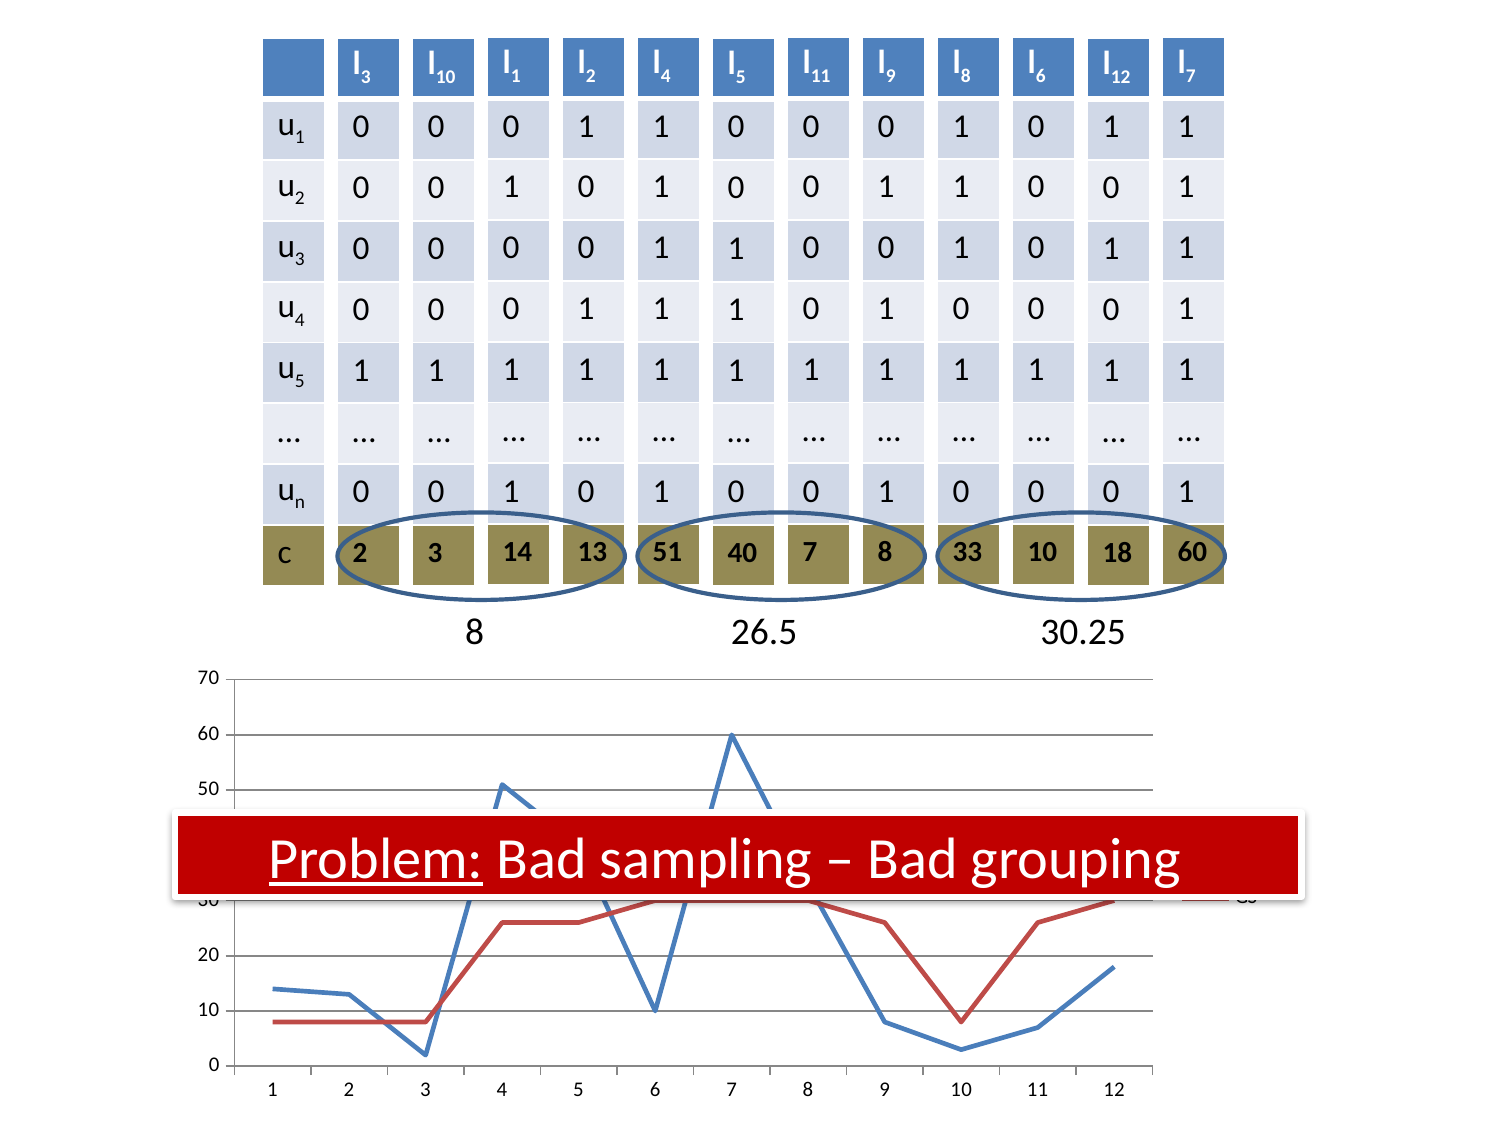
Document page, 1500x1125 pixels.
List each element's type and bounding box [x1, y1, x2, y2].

table_cell [338, 567, 364, 585]
table_cell [563, 403, 624, 462]
table_cell [563, 343, 624, 402]
table_cell [1088, 222, 1149, 281]
table_header [413, 39, 474, 96]
table_cell [788, 282, 849, 341]
table_cell [938, 282, 999, 341]
chart [174, 660, 1313, 1111]
table_cell [638, 403, 699, 462]
table_cell [938, 160, 999, 219]
table_cell [1163, 221, 1224, 280]
table_cell [1163, 160, 1224, 219]
table_cell [1088, 465, 1149, 515]
table_cell [938, 101, 999, 158]
table_cell [1163, 343, 1224, 402]
table_cell [863, 282, 924, 341]
table_cell [1088, 102, 1149, 159]
table_cell [938, 464, 999, 523]
table_header [1088, 39, 1149, 96]
table_cell [788, 403, 849, 462]
table_cell [338, 526, 367, 545]
table_cell [788, 160, 849, 219]
table_cell [413, 161, 474, 220]
table_cell [263, 343, 324, 402]
table_header [563, 38, 624, 96]
table_cell [892, 525, 924, 545]
table_cell [338, 283, 399, 342]
table_header [788, 38, 849, 96]
table_cell [1013, 221, 1074, 280]
table_cell [488, 282, 549, 341]
table_cell [488, 464, 549, 515]
table_cell [713, 465, 774, 515]
table_cell [263, 526, 324, 585]
text_box [635, 510, 928, 660]
table_cell [338, 102, 399, 159]
table_cell [1088, 283, 1149, 342]
table_cell [1192, 525, 1224, 545]
table_cell [638, 525, 670, 545]
table_cell [488, 403, 549, 462]
table_cell [1013, 282, 1074, 341]
table_cell [1088, 343, 1149, 402]
text_box [935, 510, 1228, 660]
table_cell [488, 343, 549, 402]
table_header [713, 39, 774, 96]
table_cell [263, 283, 324, 342]
table_cell [863, 101, 924, 158]
table_cell [413, 404, 474, 463]
table_cell [263, 102, 324, 159]
table_cell [488, 221, 549, 280]
table_cell [713, 404, 774, 463]
table_cell [563, 101, 624, 158]
table_cell [413, 465, 474, 515]
table_cell [563, 464, 624, 523]
table_cell [713, 283, 774, 342]
table_cell [863, 403, 924, 462]
table_cell [413, 343, 474, 402]
table_cell [263, 161, 324, 220]
table_cell [592, 525, 624, 545]
table_cell [788, 343, 849, 402]
table_cell [638, 343, 699, 402]
table_cell [713, 343, 774, 402]
table_cell [413, 102, 474, 159]
table_cell [1163, 403, 1224, 462]
table_cell [638, 101, 699, 158]
table_cell [338, 343, 399, 402]
table_cell [713, 222, 774, 281]
table_header [638, 38, 699, 96]
table_cell [488, 160, 549, 219]
table_cell [938, 221, 999, 280]
table_header [863, 38, 924, 96]
table_cell [788, 464, 849, 515]
table_cell [413, 283, 474, 342]
table_cell [563, 160, 624, 219]
table_cell [263, 465, 324, 524]
table_header [488, 38, 549, 96]
table_cell [338, 161, 399, 220]
table_cell [338, 404, 399, 463]
table_cell [713, 161, 774, 220]
table_cell [863, 160, 924, 219]
table_cell [338, 465, 399, 524]
table_cell [713, 102, 774, 159]
table_cell [638, 160, 699, 219]
table_cell [788, 221, 849, 280]
table_cell [1163, 101, 1224, 158]
table_cell [488, 101, 549, 158]
table_cell [1163, 464, 1224, 523]
table_header [1163, 38, 1224, 96]
table_cell [263, 222, 324, 281]
table_cell [901, 568, 924, 584]
table_cell [1013, 464, 1074, 515]
table_cell [601, 568, 624, 584]
table_header [263, 39, 324, 96]
table_cell [563, 282, 624, 341]
table_cell [788, 101, 849, 158]
table_header [338, 39, 399, 96]
table_cell [638, 221, 699, 280]
table_cell [863, 464, 924, 523]
text_box [335, 510, 628, 660]
table_cell [938, 343, 999, 402]
table_header [1013, 38, 1074, 96]
table_cell [938, 403, 999, 462]
table_cell [863, 221, 924, 280]
table_cell [1013, 343, 1074, 402]
table_cell [638, 464, 699, 523]
table_cell [938, 525, 970, 545]
table_cell [1088, 161, 1149, 220]
table_cell [413, 222, 474, 281]
table_cell [1163, 282, 1224, 341]
table_header [938, 38, 999, 96]
table_cell [338, 222, 399, 281]
table_cell [1013, 403, 1074, 462]
table_cell [638, 567, 662, 584]
table_cell [1201, 568, 1224, 584]
table_cell [863, 343, 924, 402]
table_cell [938, 567, 962, 584]
table_cell [1013, 101, 1074, 158]
table_cell [263, 404, 324, 463]
table_cell [1013, 160, 1074, 219]
table_cell [638, 282, 699, 341]
table_cell [563, 221, 624, 280]
table_cell [1088, 404, 1149, 463]
